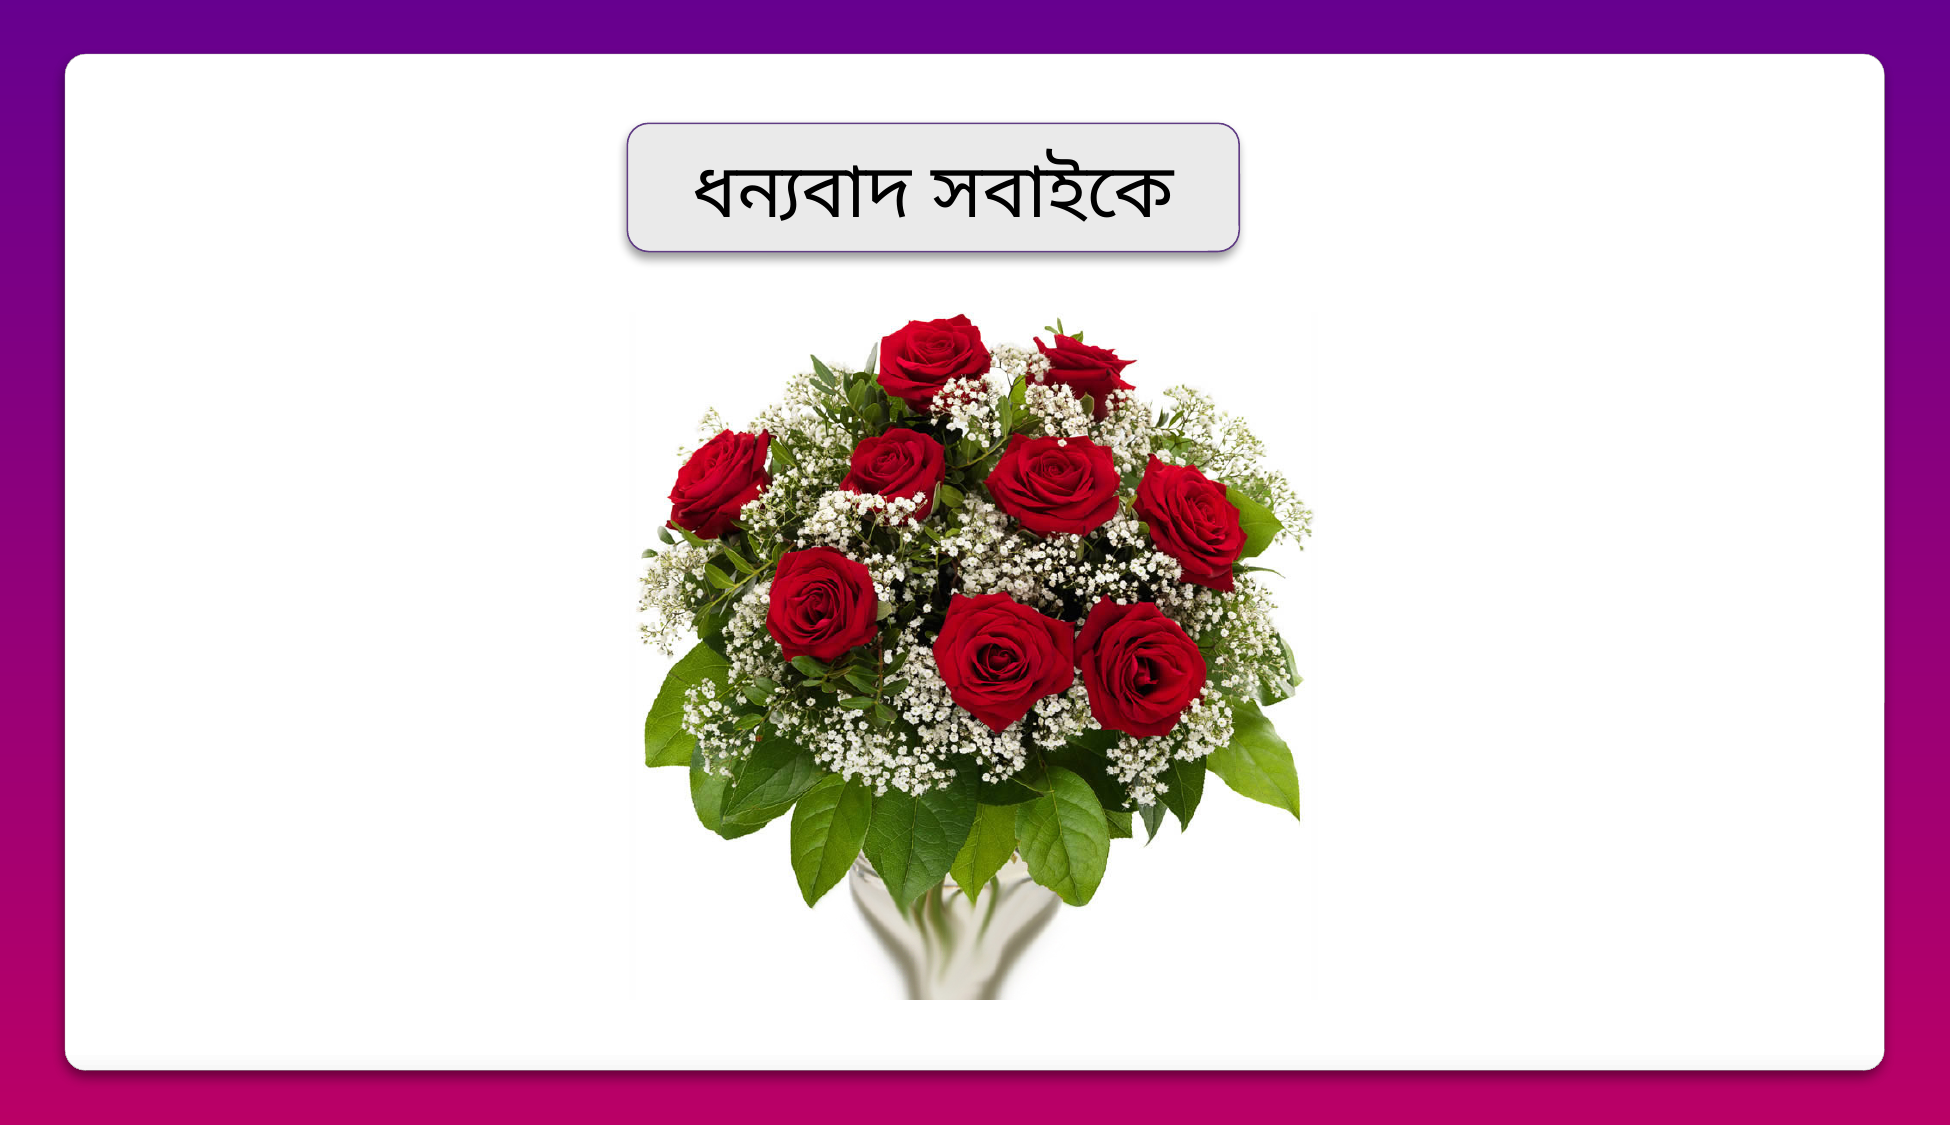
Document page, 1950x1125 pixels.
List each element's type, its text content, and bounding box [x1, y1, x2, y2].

text_box ধন্যবাদ সবাইকে [626, 122, 1241, 253]
picture [629, 312, 1318, 1001]
